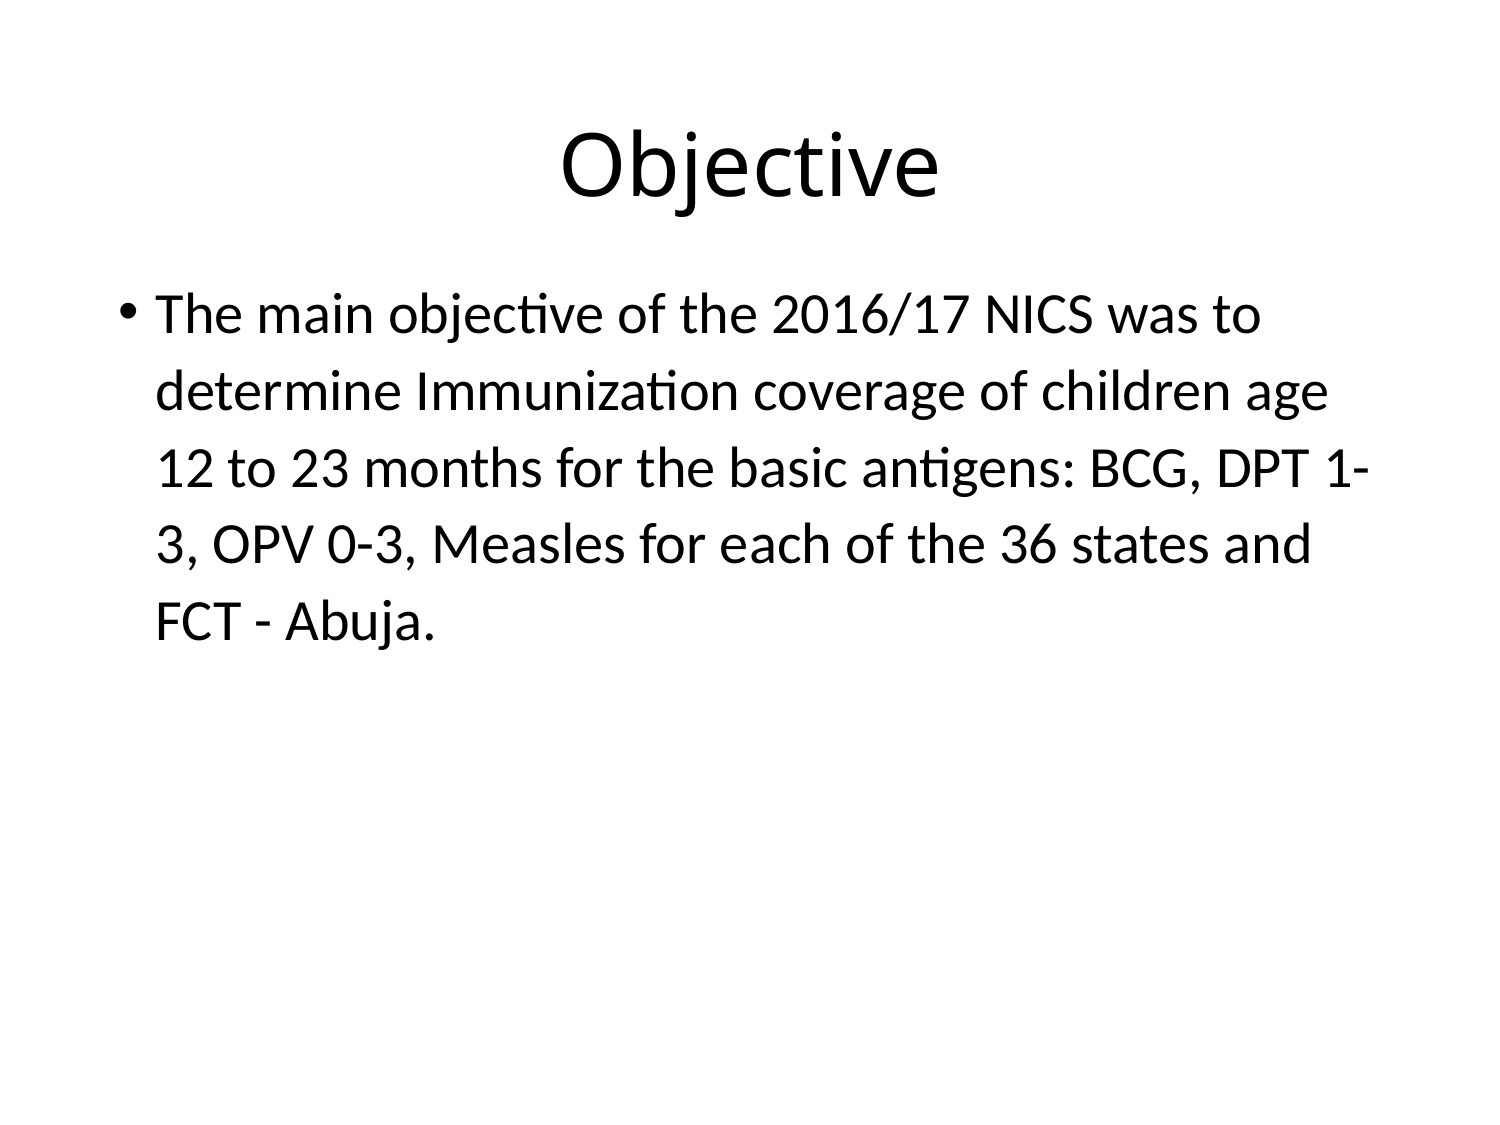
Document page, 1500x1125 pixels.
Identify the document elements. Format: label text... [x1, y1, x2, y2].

list The main objective of the 2016/17 NICS was to determine Immunization coverage of children age 12 to 23 months for the basic antigens: BCG, DPT 1-3, OPV 0-3, Measles for each of the 36 states and FCT - Abuja. [103, 260, 1397, 1125]
title Objective [103, 59, 1397, 260]
